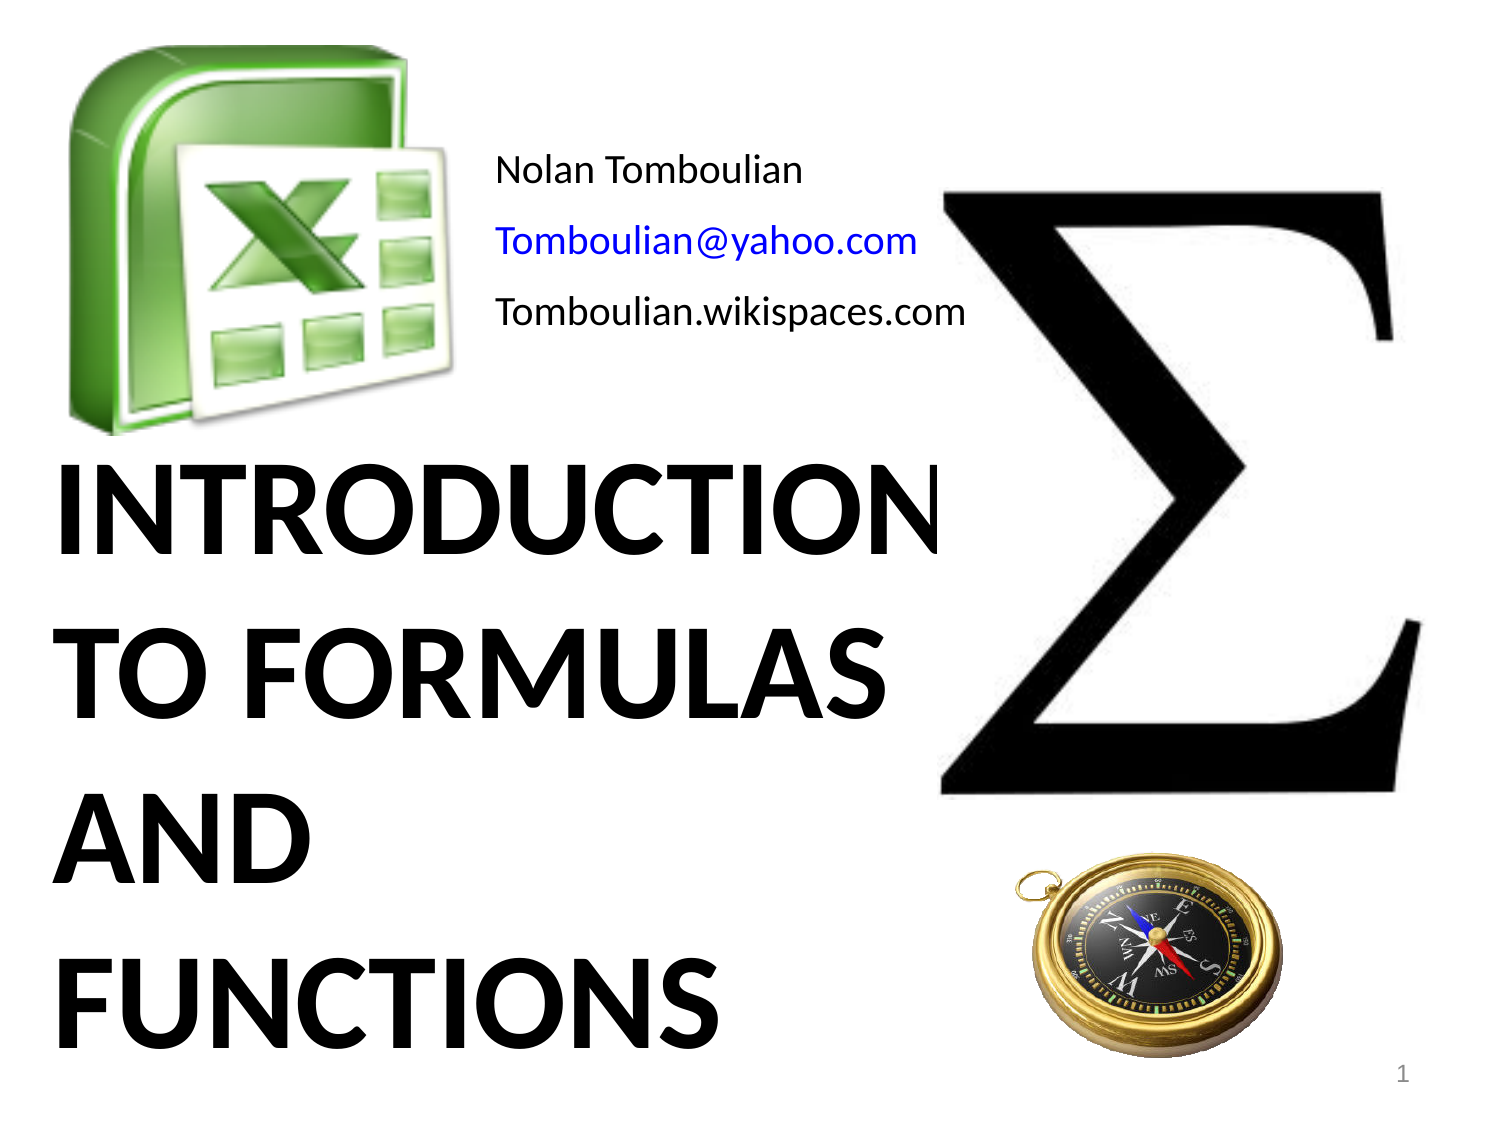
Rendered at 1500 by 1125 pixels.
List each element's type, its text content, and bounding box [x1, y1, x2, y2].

picture [1012, 849, 1288, 1060]
text_box Nolan Tomboulian Tomboulian@yahoo.com Tomboulian.wikispaces.com [487, 46, 1063, 334]
slide_number 1 [1074, 1042, 1425, 1103]
picture [68, 45, 460, 437]
title Introduction to Formulas and Functions [37, 409, 988, 1060]
picture [937, 187, 1429, 801]
